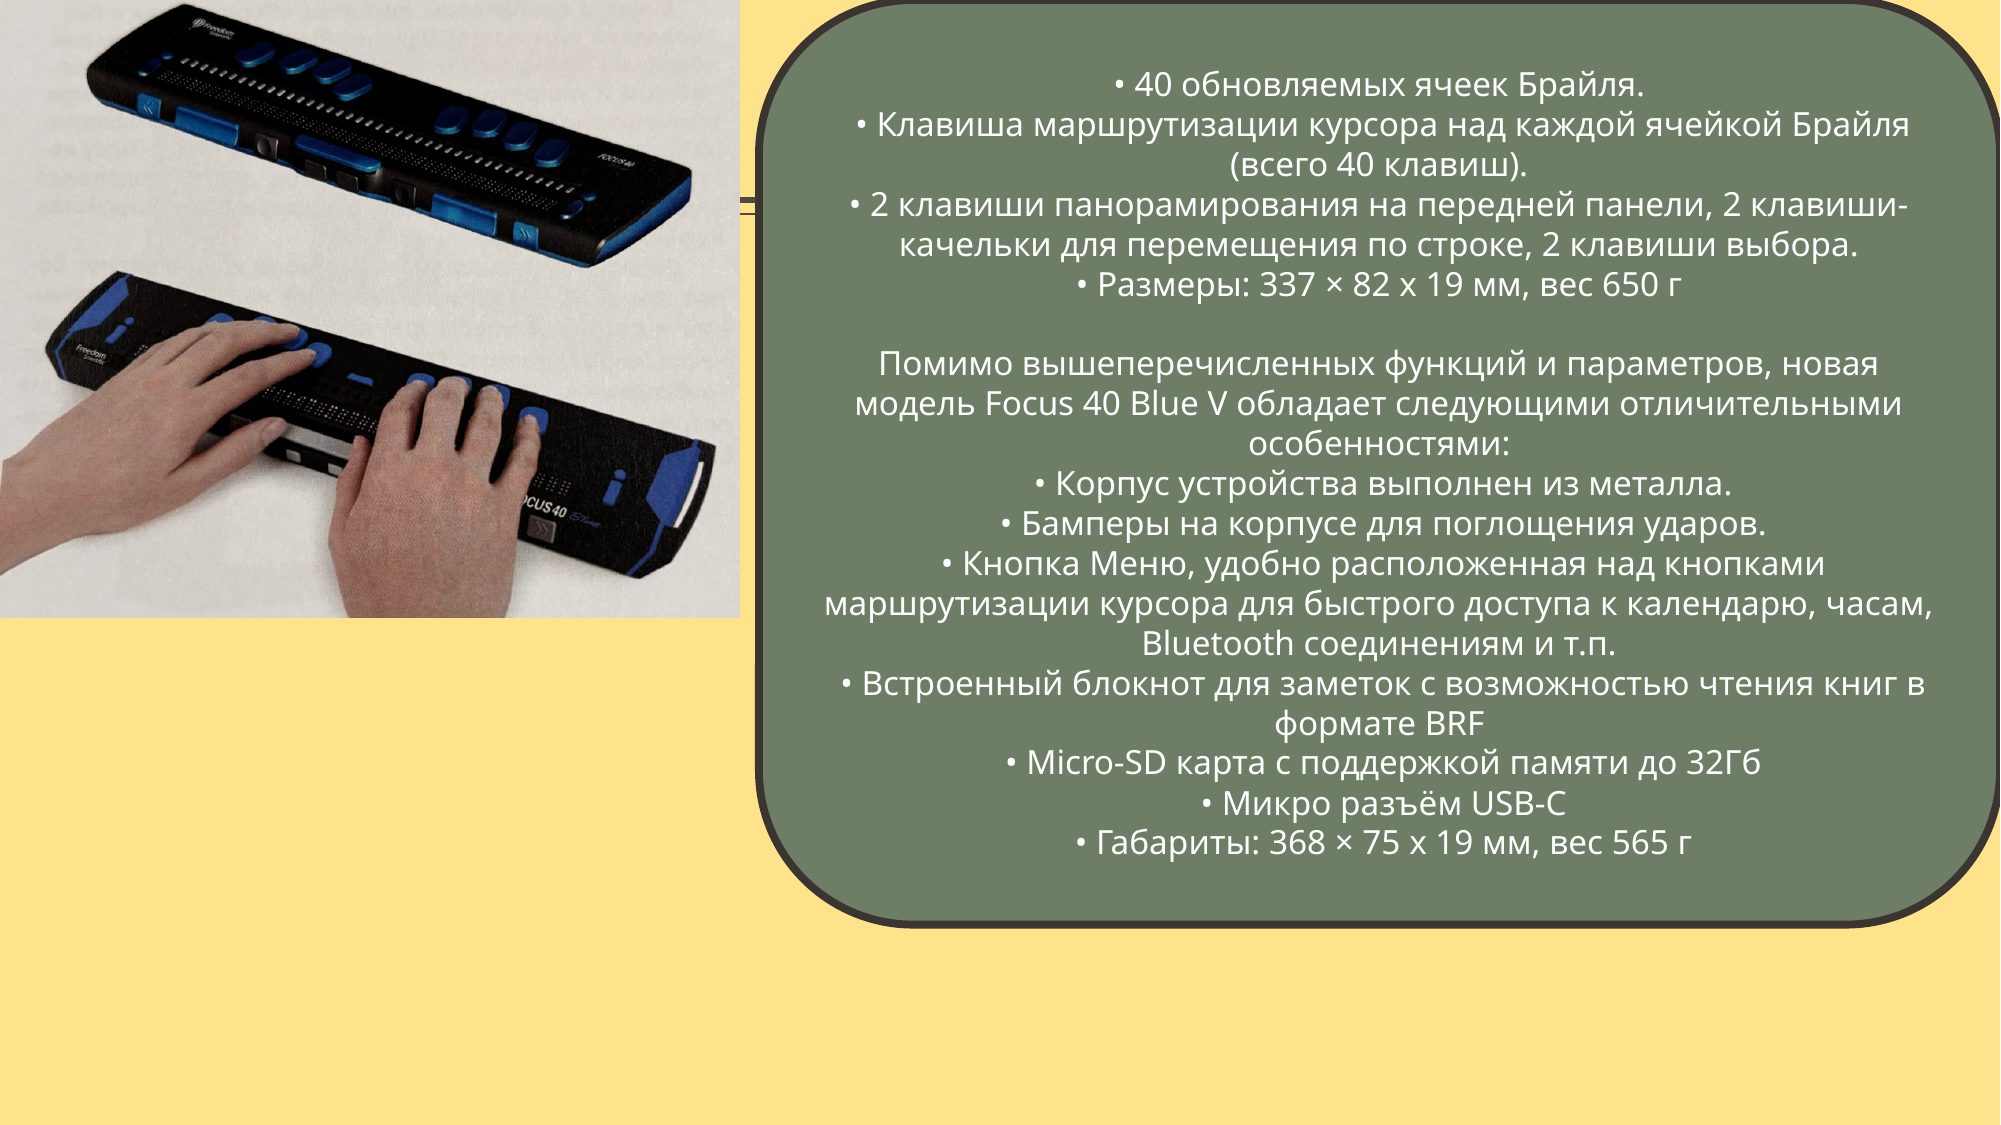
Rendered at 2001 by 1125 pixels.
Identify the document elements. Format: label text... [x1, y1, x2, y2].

text_box • 40 обновляемых ячеек Брайля. • Клавиша маршрутизации курсора над каждой ячейкой Брайля (всего 40 клавиш). • 2 клавиши панорамирования на передней панели, 2 клавиши-качельки для перемещения по строке, 2 клавиши выбора. • Размеры: 337 × 82 х 19 мм, вес 650 г Помимо вышеперечисленных функций и параметров, новая модель Focus 40 Blue V обладает следующими отличительными особенностями: • Корпус устройства выполнен из металла. • Бамперы на корпусе для поглощения ударов. • Кнопка Меню, удобно расположенная над кнопками маршрутизации курсора для быстрого доступа к календарю, часам, Bluetooth соединениям и т.п. • Встроенный блокнот для заметок с возможностью чтения книг в формате BRF • Micro-SD карта с поддержкой памяти до 32Гб • Микро разъём USB-C • Габариты: 368 × 75 х 19 мм, вес 565 г [754, 0, 2000, 929]
picture [0, 0, 740, 618]
